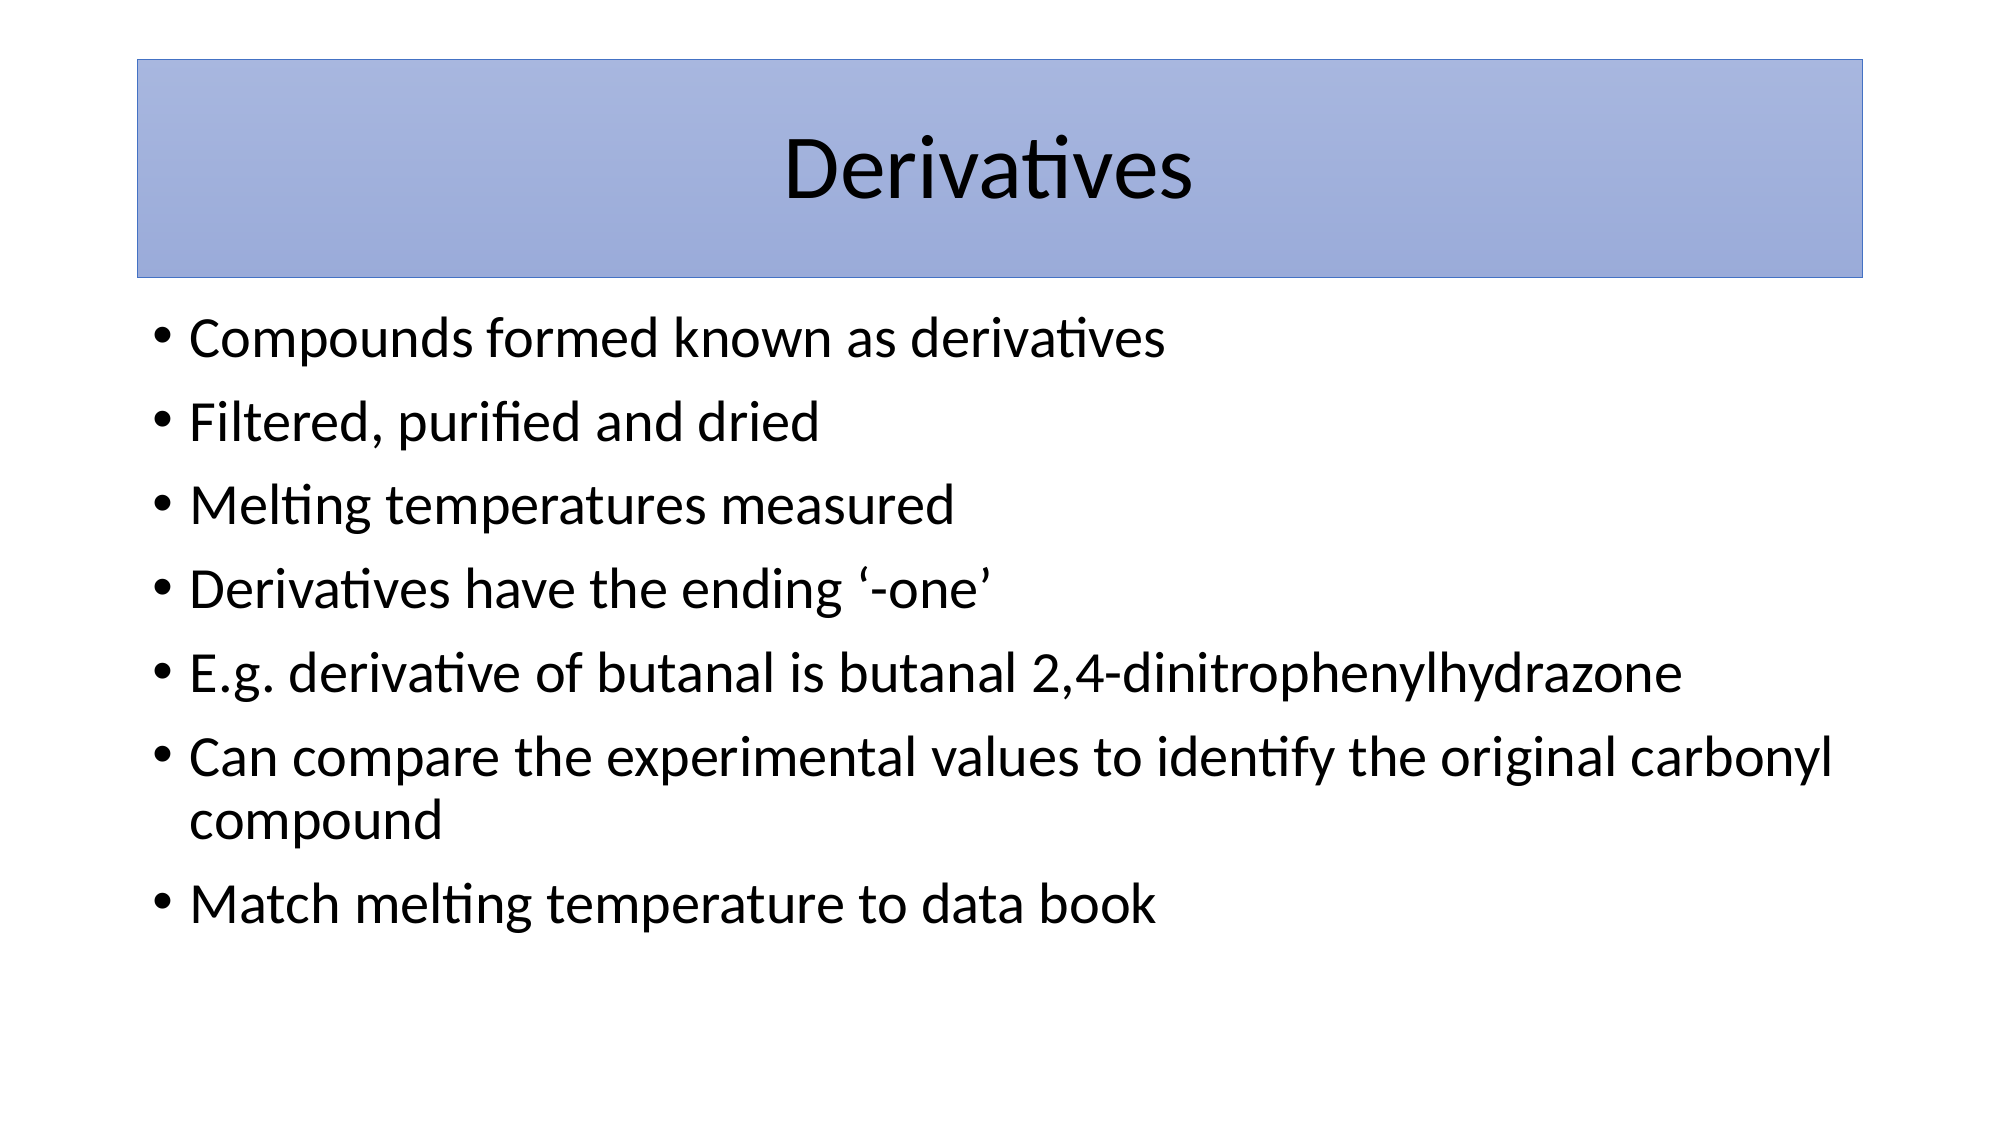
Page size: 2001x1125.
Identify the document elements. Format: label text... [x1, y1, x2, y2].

title Derivatives [137, 59, 1863, 278]
list Compounds formed known as derivatives Filtered, purified and dried Melting temperatures measured Derivatives have the ending ‘-one’ E.g. derivative of butanal is butanal 2,4-dinitrophenylhydrazone Can compare the experimental values to identify the original carbonyl compound Match melting temperature to data book [137, 299, 1863, 1014]
